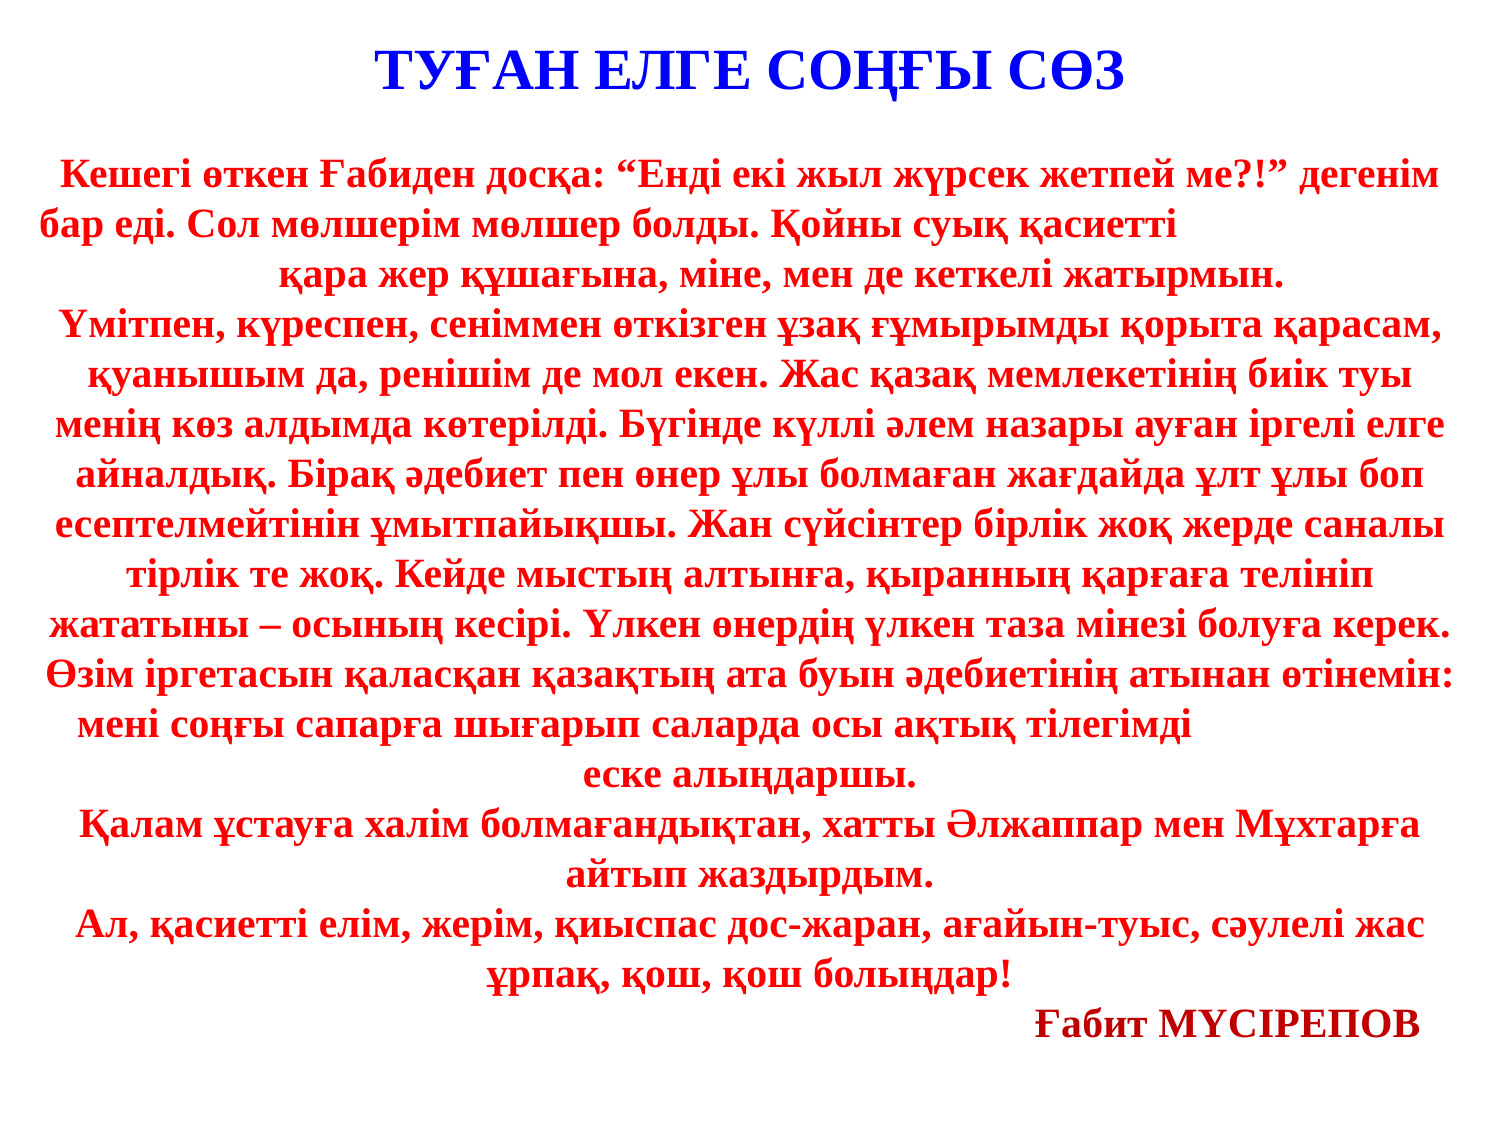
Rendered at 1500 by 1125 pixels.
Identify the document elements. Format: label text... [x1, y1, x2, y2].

text_box ТУҒАН ЕЛГЕ СОҢҒЫ СӨЗ Кешегi өткен Ғабиден досқа: “Ендi екi жыл жүрсек жетпей ме?!” дегенiм бар едi. Сол мөлшерiм мөлшер болды. Қойны суық қасиеттi қара жер құшағына, мiне, мен де кеткелi жатырмын. Үмiтпен, күреспен, сенiммен өткiзген ұзақ ғұмырымды қорыта қарасам, қуанышым да, ренiшiм де мол екен. Жас қазақ мемлекетiнiң биiк туы менiң көз алдымда көтерiлдi. Бүгiнде күллi әлем назары ауған iргелi елге айналдық. Бiрақ әдебиет пен өнер ұлы болмаған жағдайда ұлт ұлы боп есептелмейтiнiн ұмытпайықшы. Жан сүйсiнтер бiрлiк жоқ жерде саналы тiрлiк те жоқ. Кейде мыстың алтынға, қыранның қарғаға телiнiп жататыны – осының кесiрi. Үлкен өнердiң үлкен таза мiнезi болуға керек. Өзiм iргетасын қаласқан қазақтың ата буын әдебиетiнiң атынан өтiнемiн: менi соңғы сапарға шығарып саларда осы ақтық тiлегiмдi еске алыңдаршы. Қалам ұстауға халiм болмағандықтан, хатты Әлжаппар мен Мұхтарға айтып жаздырдым. Ал, қасиеттi елiм, жерiм, қиыспас дос-жаран, ағайын-туыс, сәулелi жас ұрпақ, қош, қош болыңдар! Ғабит МҮСІРЕПОВ [23, 23, 1477, 1099]
